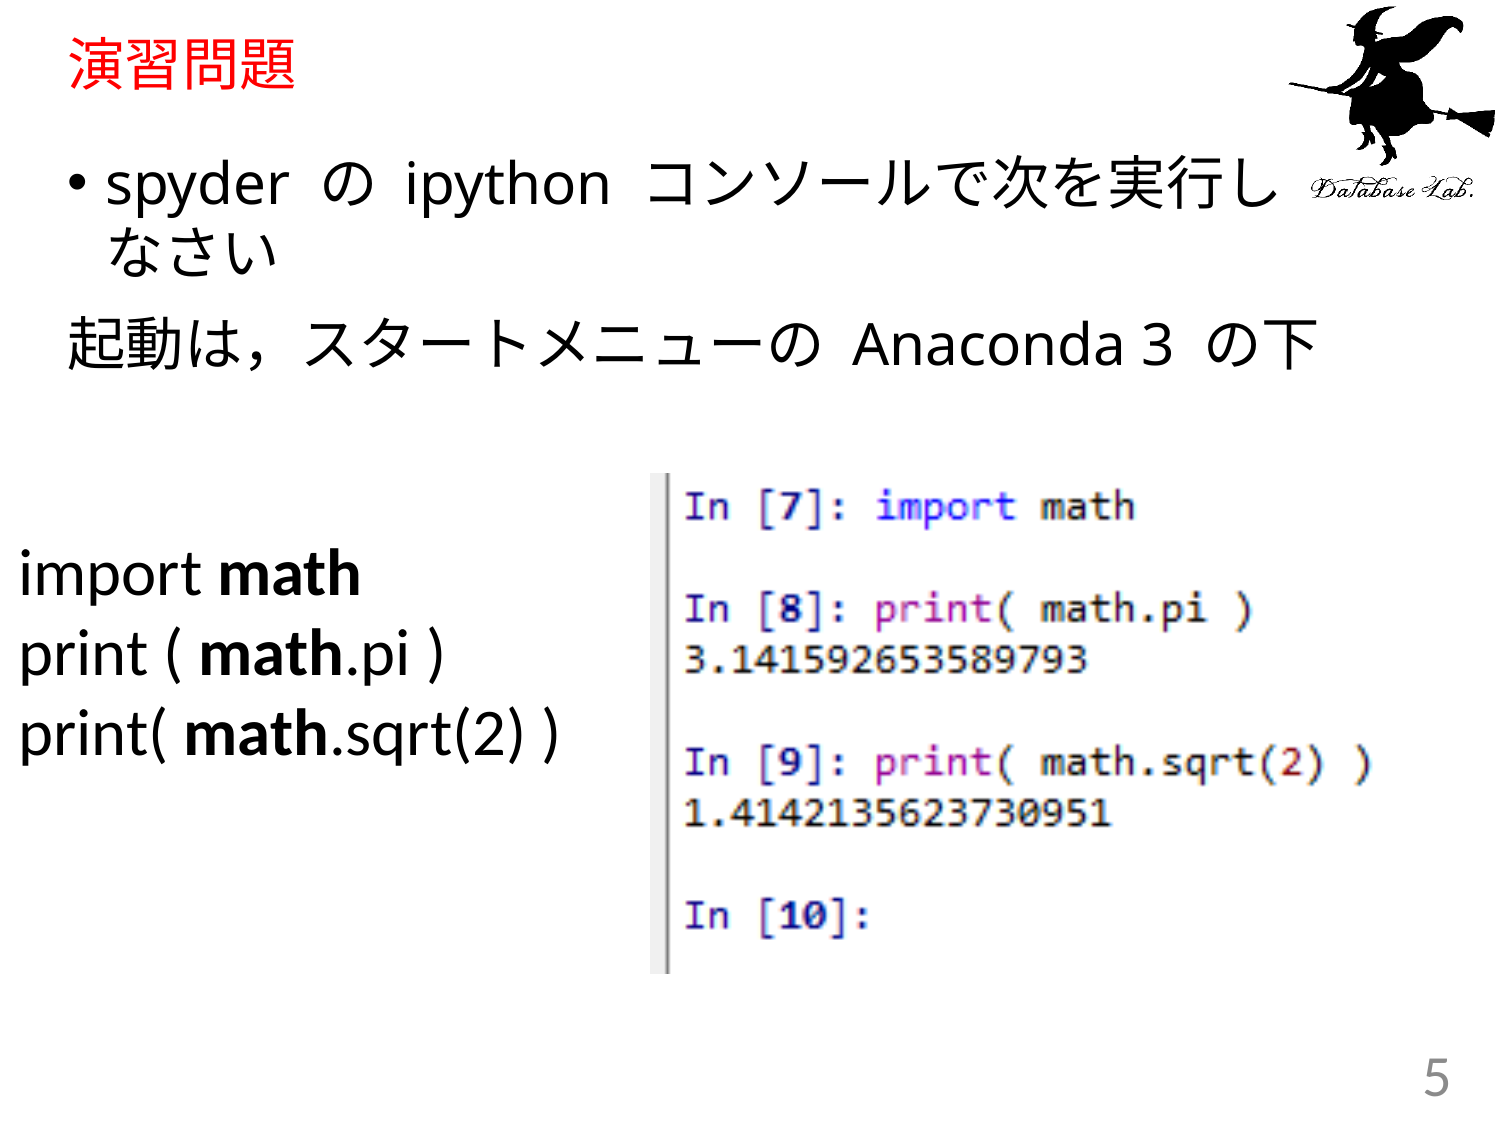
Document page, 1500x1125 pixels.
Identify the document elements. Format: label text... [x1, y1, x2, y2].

picture [650, 473, 1424, 974]
list spyder の ipython コンソールで次を実行しなさい 起動は，スタートメニューの Anaconda 3 の下 [52, 138, 1353, 1014]
slide_number 5 [1129, 1042, 1467, 1103]
title 演習問題 [52, 28, 1441, 106]
picture [1284, 2, 1499, 204]
text_box import math print ( math.pi ) print( math.sqrt(2) ) [3, 521, 577, 777]
